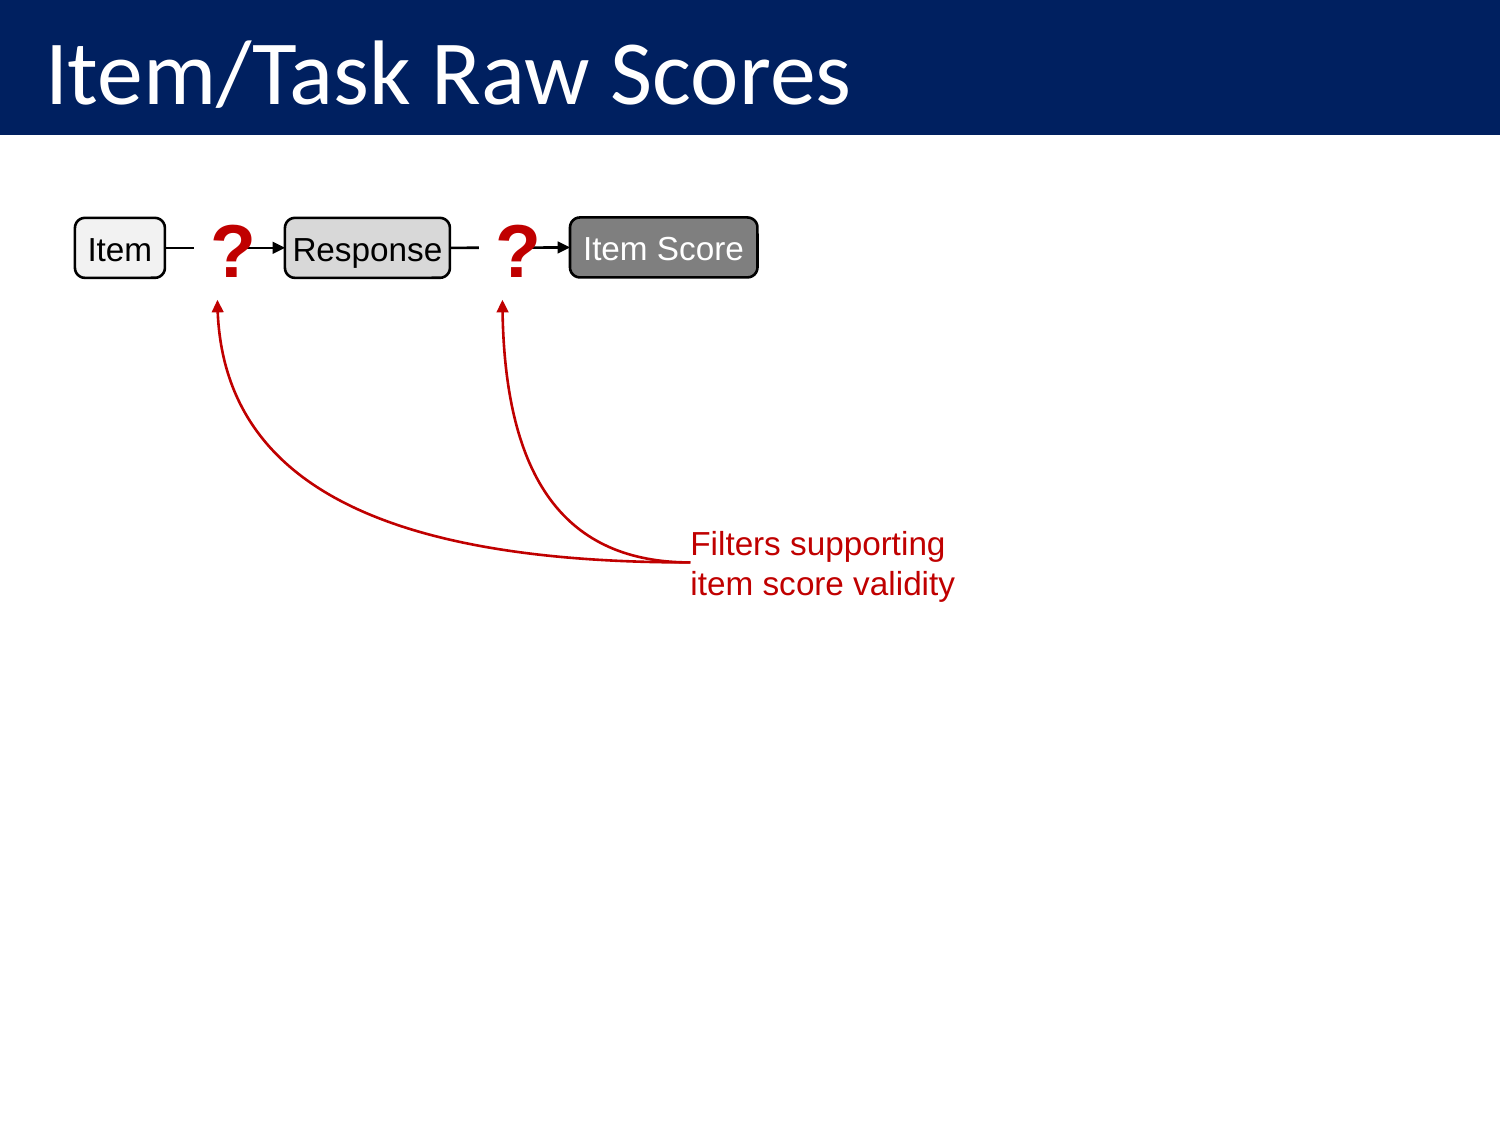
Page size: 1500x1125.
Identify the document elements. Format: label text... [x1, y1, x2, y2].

text_box Filters supporting item score validity [690, 479, 1007, 645]
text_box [74, 194, 758, 301]
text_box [502, 299, 691, 563]
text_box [217, 299, 501, 563]
text_box Item/Task Raw Scores [0, 0, 1500, 135]
